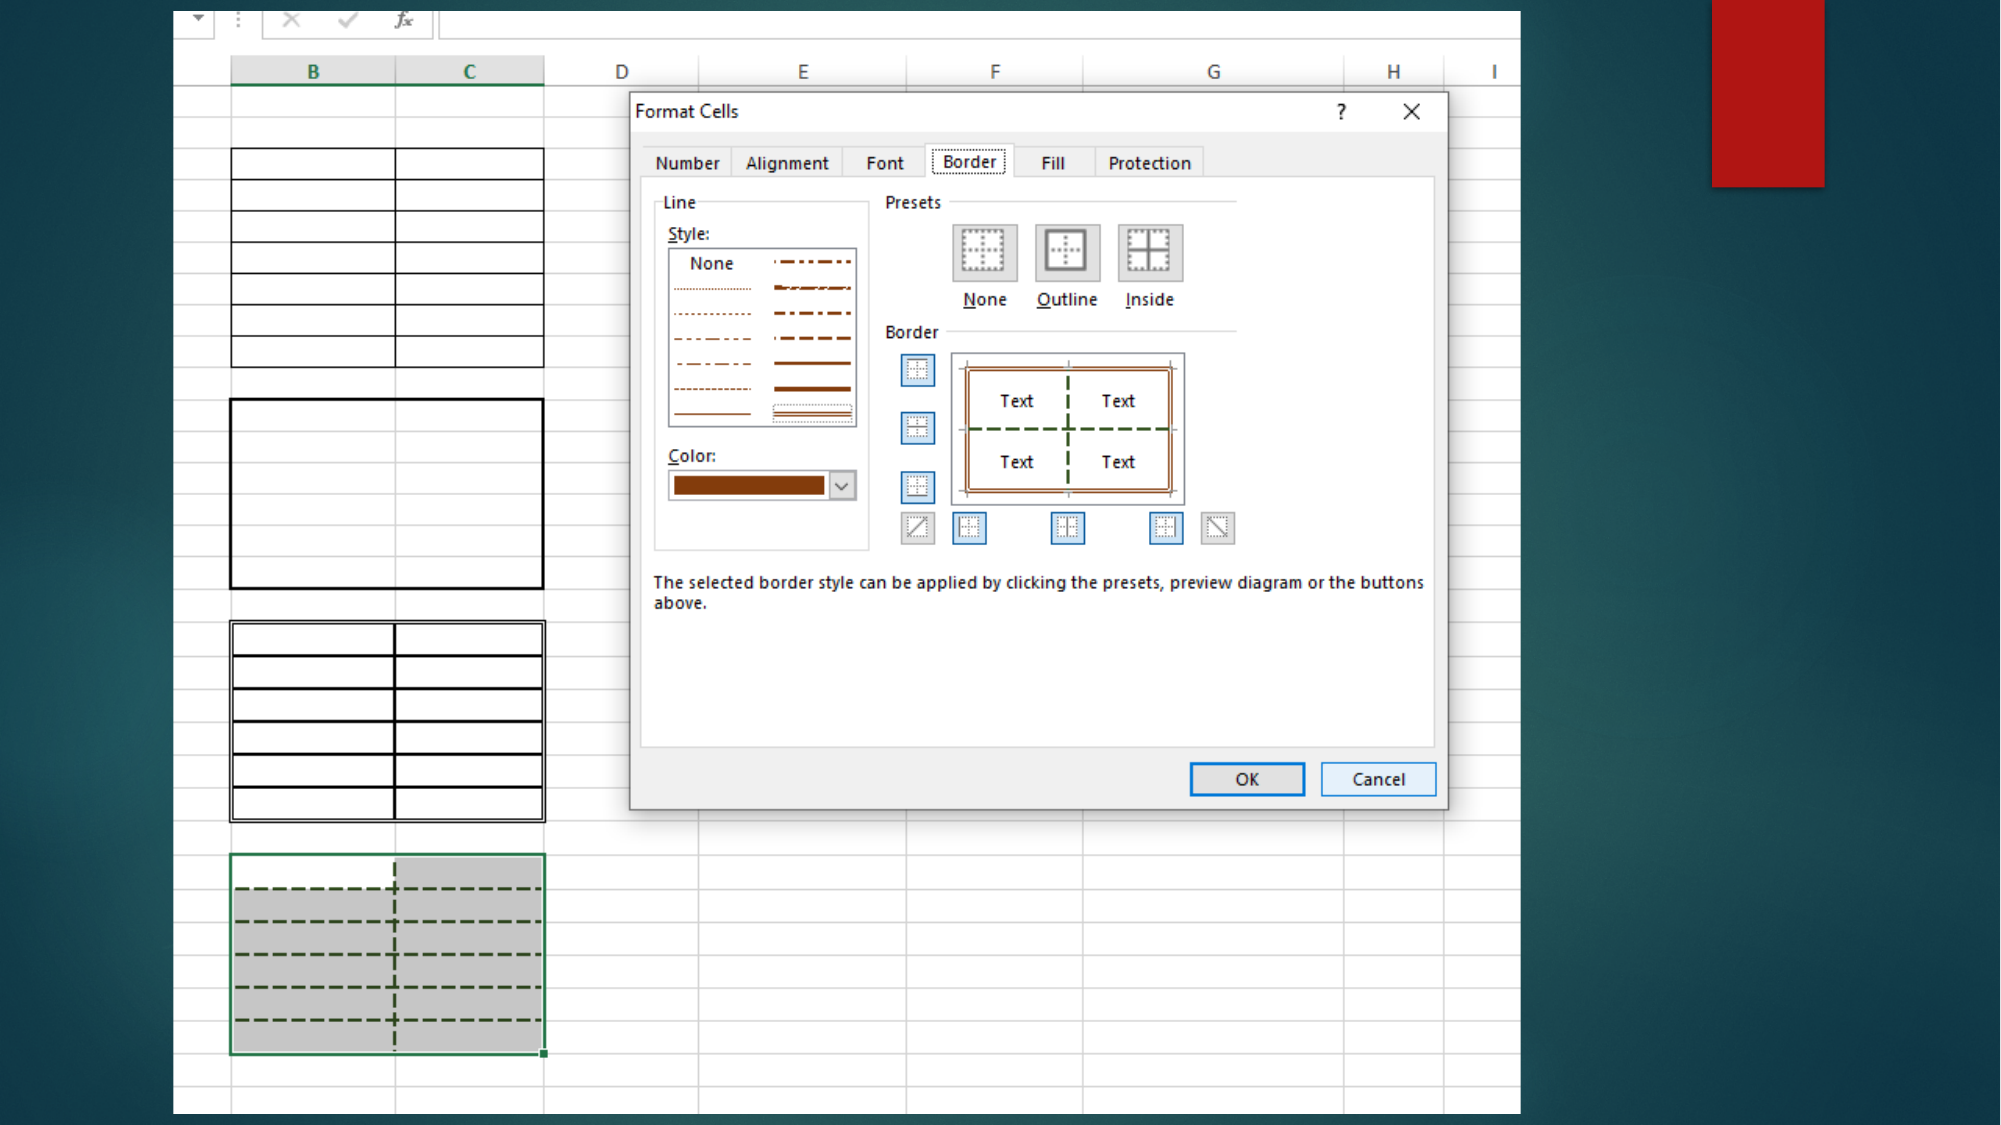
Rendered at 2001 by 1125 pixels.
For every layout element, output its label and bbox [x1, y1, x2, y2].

picture [0, 0, 1576, 1125]
